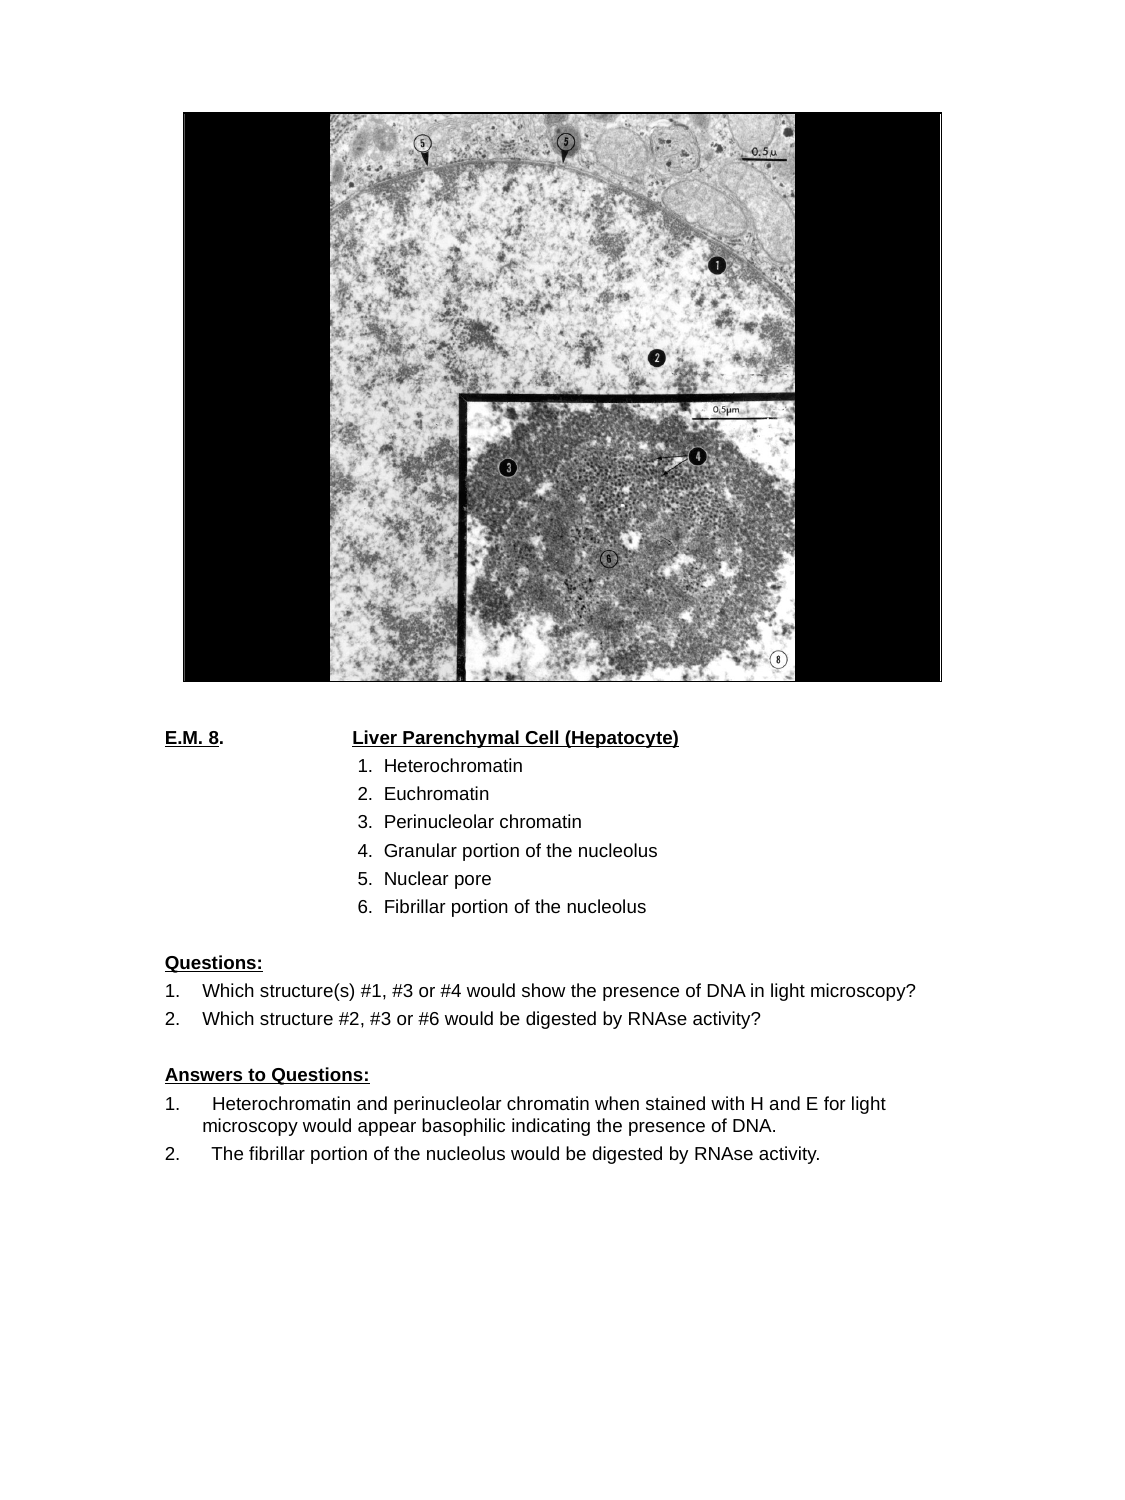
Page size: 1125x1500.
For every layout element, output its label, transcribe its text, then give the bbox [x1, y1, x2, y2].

text_box E.M. 8. Liver Parenchymal Cell (Hepatocyte) 1. Heterochromatin 2. Euchromatin 3. Perinucleolar chromatin 4. Granular portion of the nucleolus 5. Nuclear pore 6. Fibrillar portion of the nucleolus Questions: 1. Which structure(s) #1, #3 or #4 would show the presence of DNA in light microscopy? 2. Which structure #2, #3 or #6 would be digested by RNAse activity? Answers to Questions: 1. Heterochromatin and perinucleolar chromatin when stained with H and E for light microscopy would appear basophilic indicating the presence of DNA. 2. The fibrillar portion of the nucleolus would be digested by RNAse activity. [149, 718, 975, 1399]
picture [184, 113, 941, 681]
